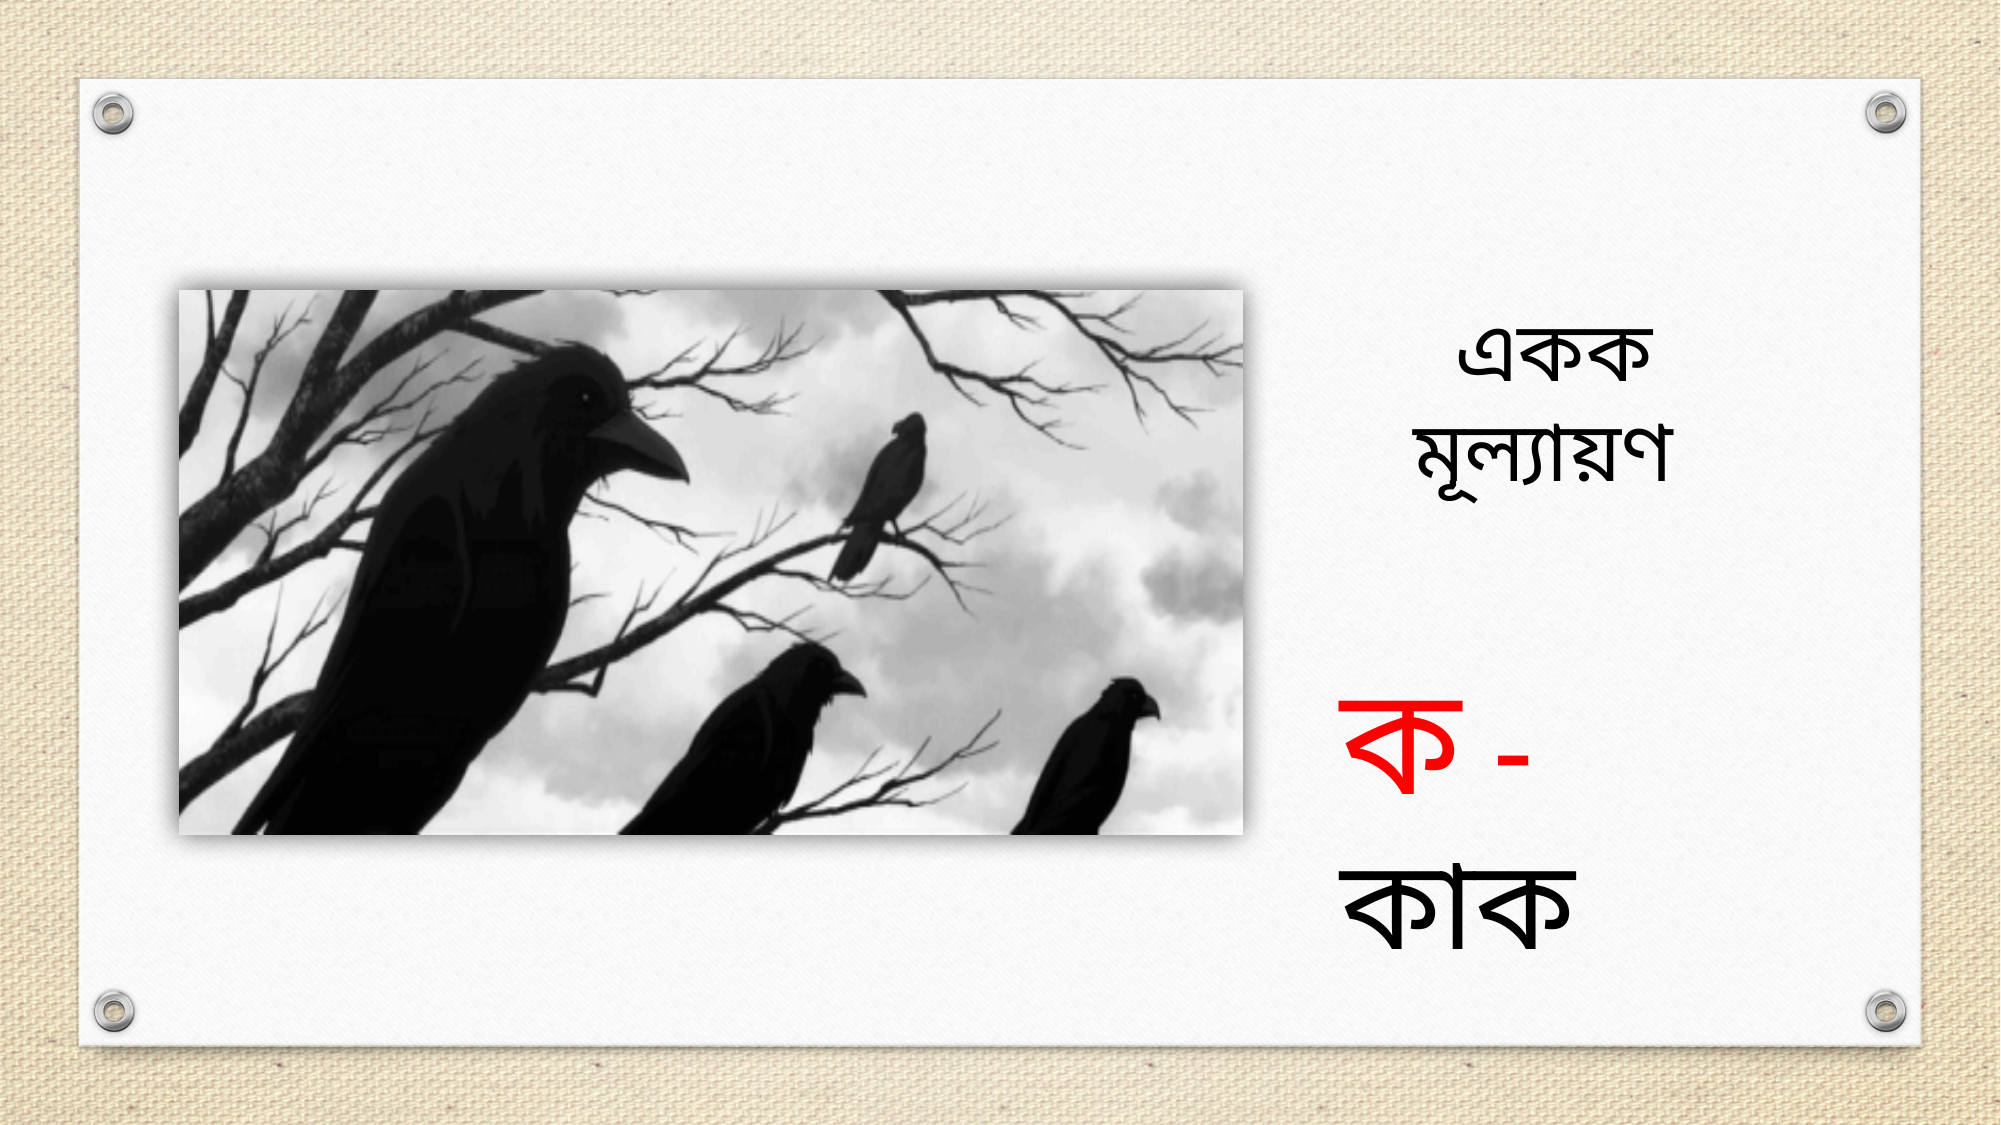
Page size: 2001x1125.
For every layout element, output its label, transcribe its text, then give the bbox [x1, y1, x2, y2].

text_box ক - কাক [1325, 637, 1782, 982]
text_box একক মূল্যায়ণ [1307, 290, 1801, 506]
picture [0, 0, 2001, 1125]
